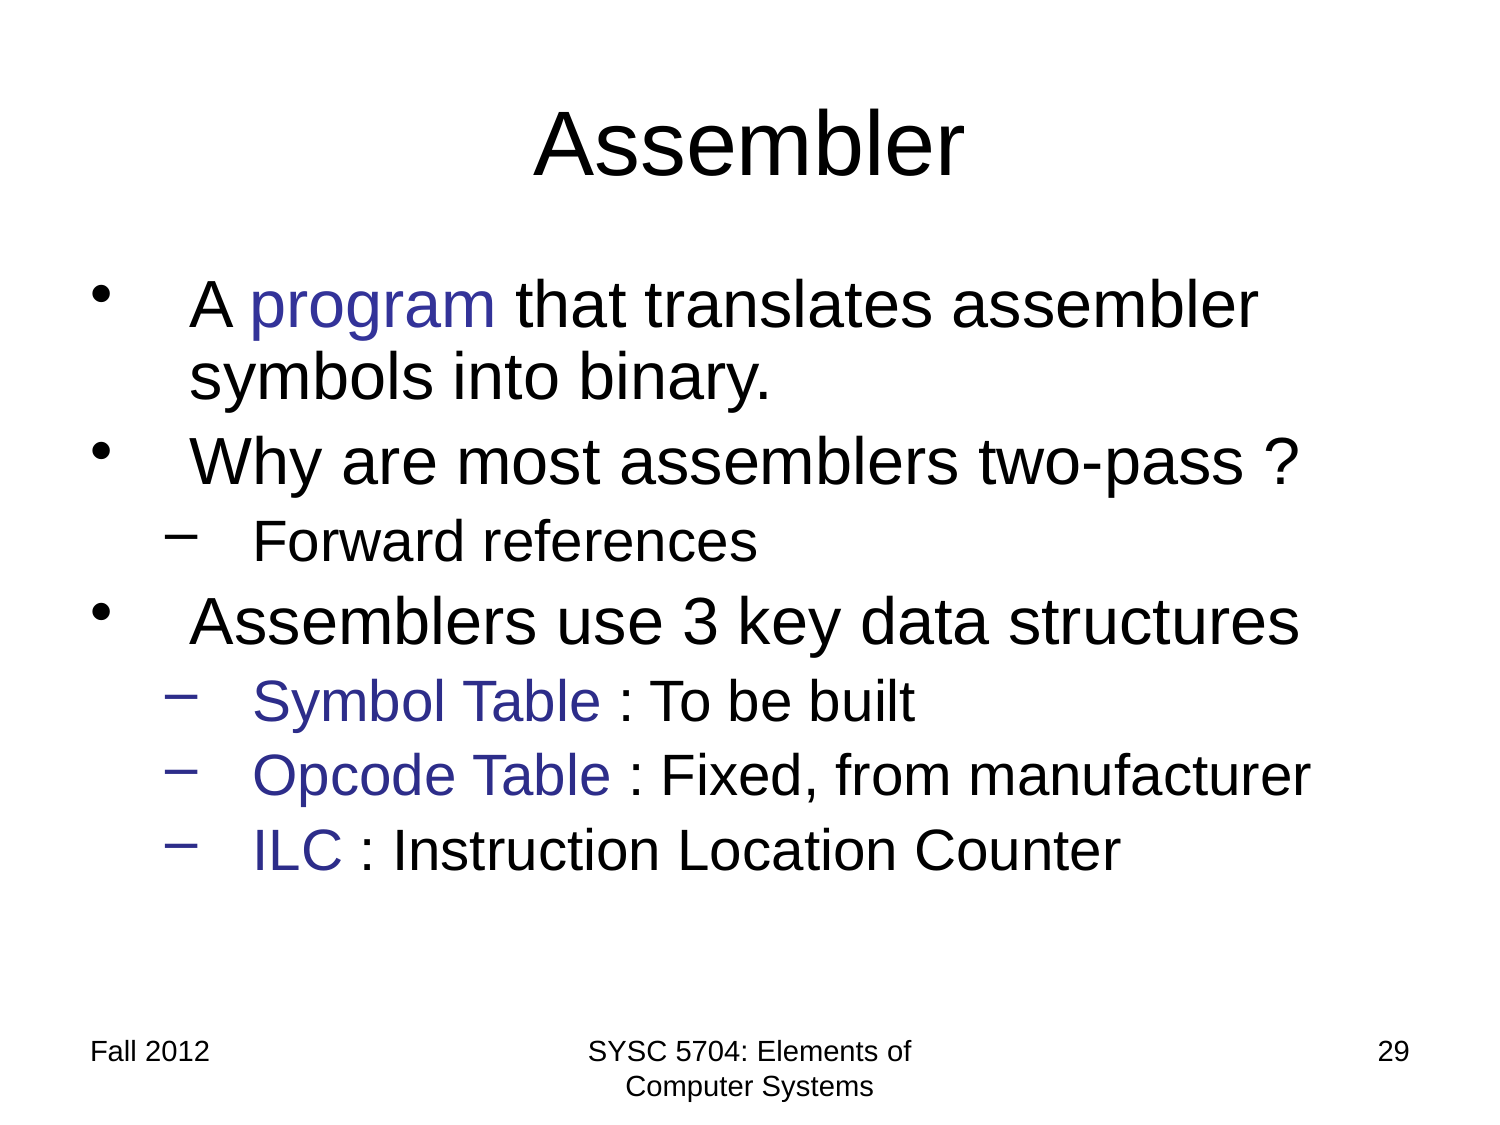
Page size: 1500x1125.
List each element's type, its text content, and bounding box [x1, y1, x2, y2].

slide_number Fall 2012 [74, 1024, 426, 1103]
footer SYSC 5704: Elements of Computer Systems [512, 1024, 988, 1103]
slide_number 29 [1074, 1024, 1426, 1103]
title Assembler [74, 44, 1426, 233]
list A program that translates assembler symbols into binary. Why are most assemblers two-pass ? Forward references Assemblers use 3 key data structures Symbol Table : To be built Opcode Table : Fixed, from manufacturer ILC : Instruction Location Counter [74, 262, 1426, 1006]
